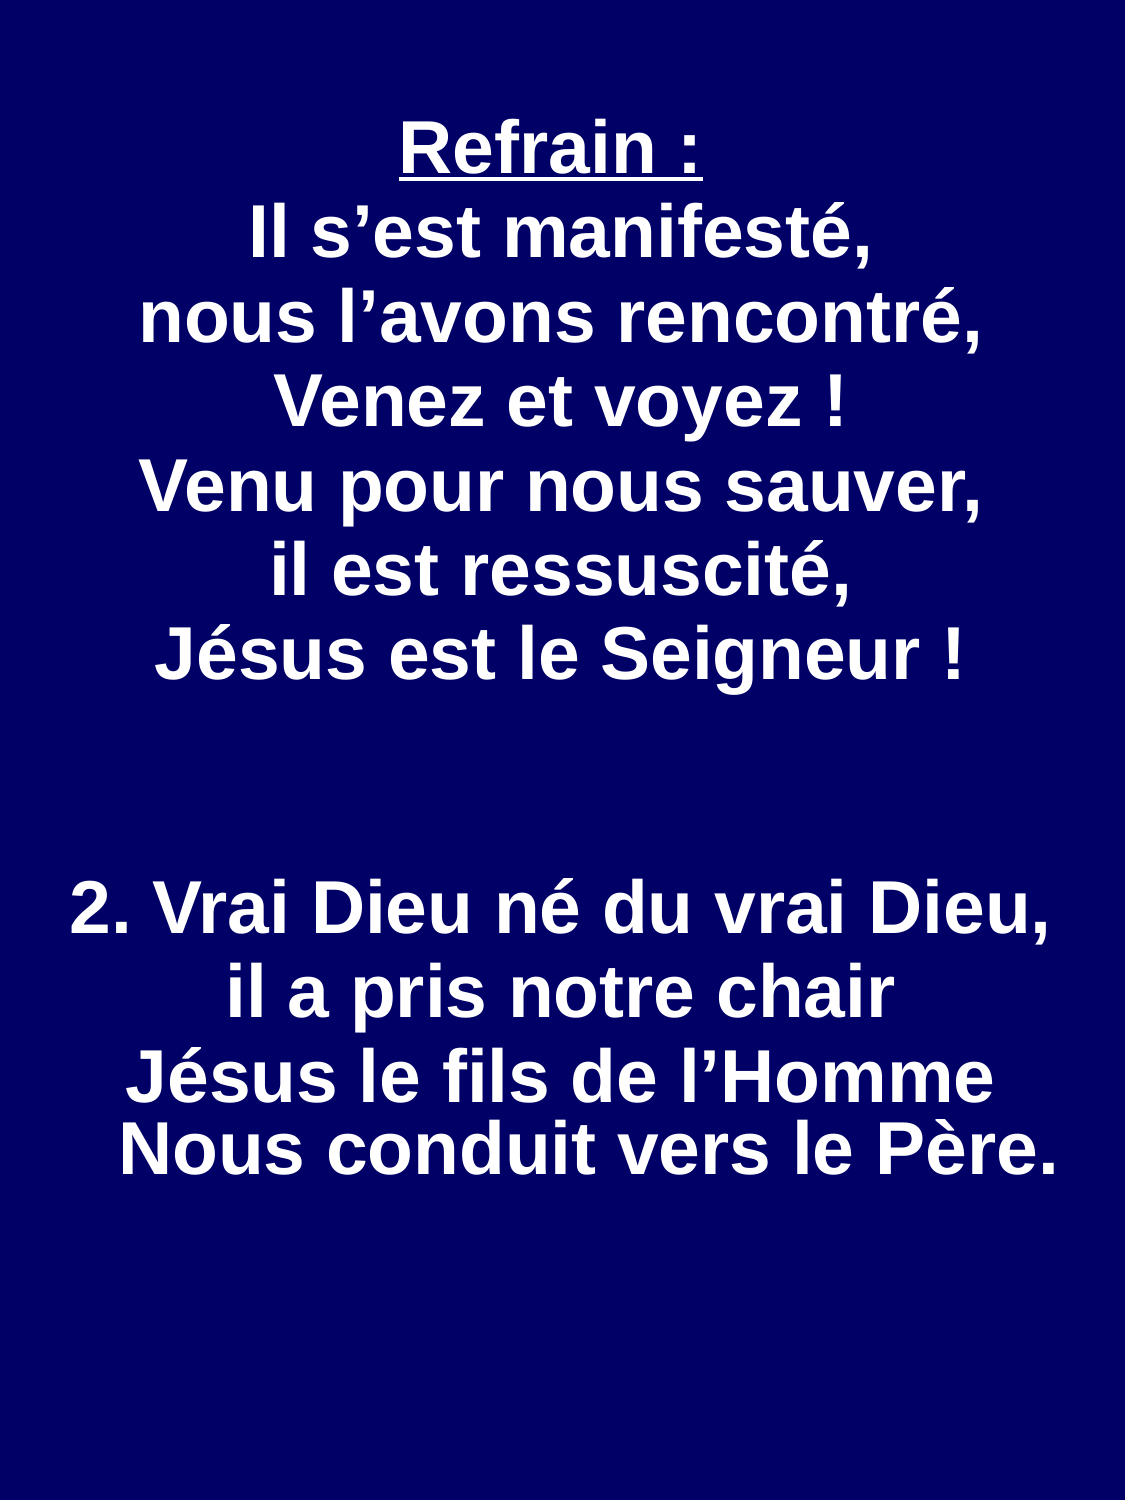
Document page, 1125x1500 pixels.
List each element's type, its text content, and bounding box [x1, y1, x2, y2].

text_box Refrain : Il s’est manifesté, nous l’avons rencontré, Venez et voyez ! Venu pour nous sauver, il est ressuscité, Jésus est le Seigneur ! 2. Vrai Dieu né du vrai Dieu, il a pris notre chair Jésus le fils de l’Homme Nous conduit vers le Père. [11, 35, 1111, 1441]
